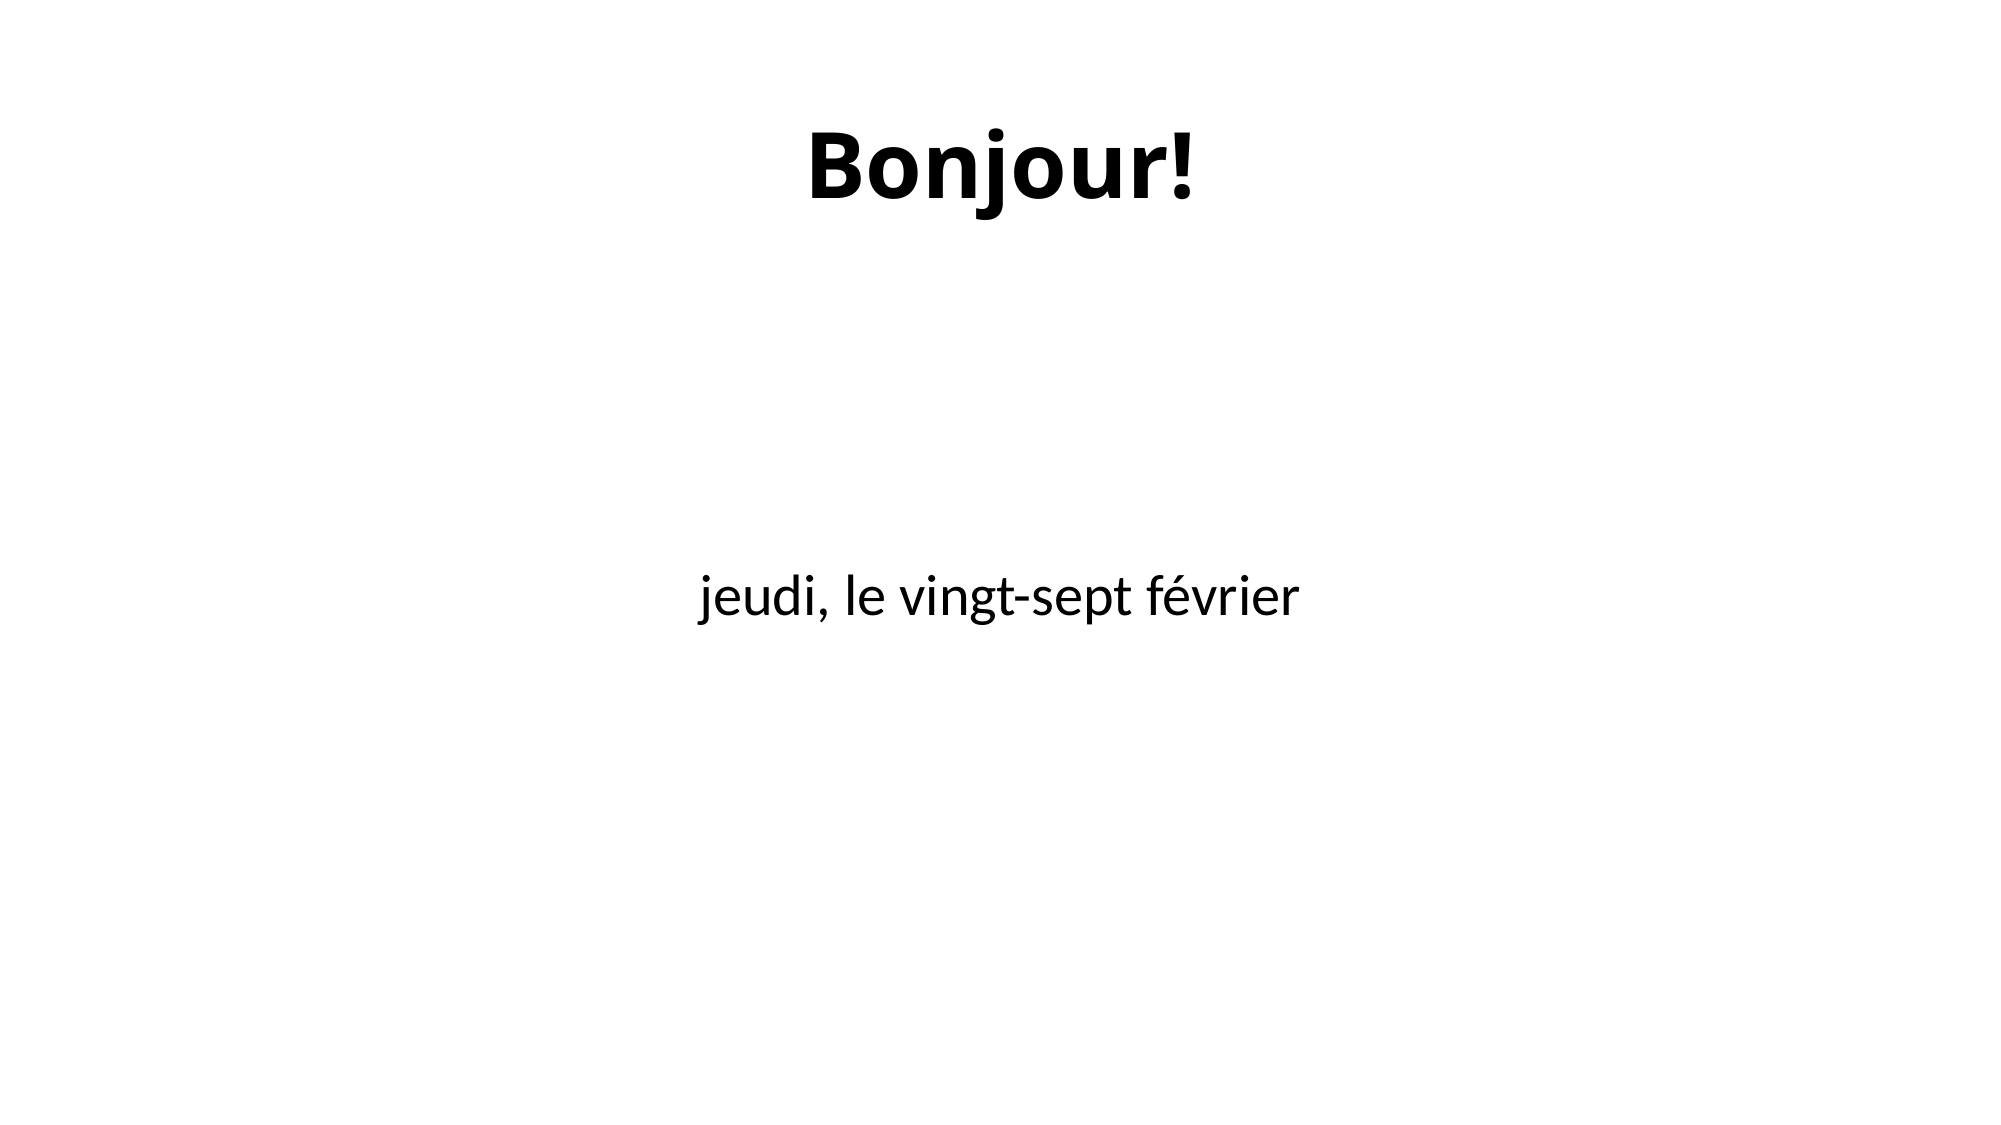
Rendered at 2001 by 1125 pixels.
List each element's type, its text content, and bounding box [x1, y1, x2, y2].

list jeudi, le vingt-sept février [137, 299, 1863, 1014]
title Bonjour! [137, 59, 1863, 278]
